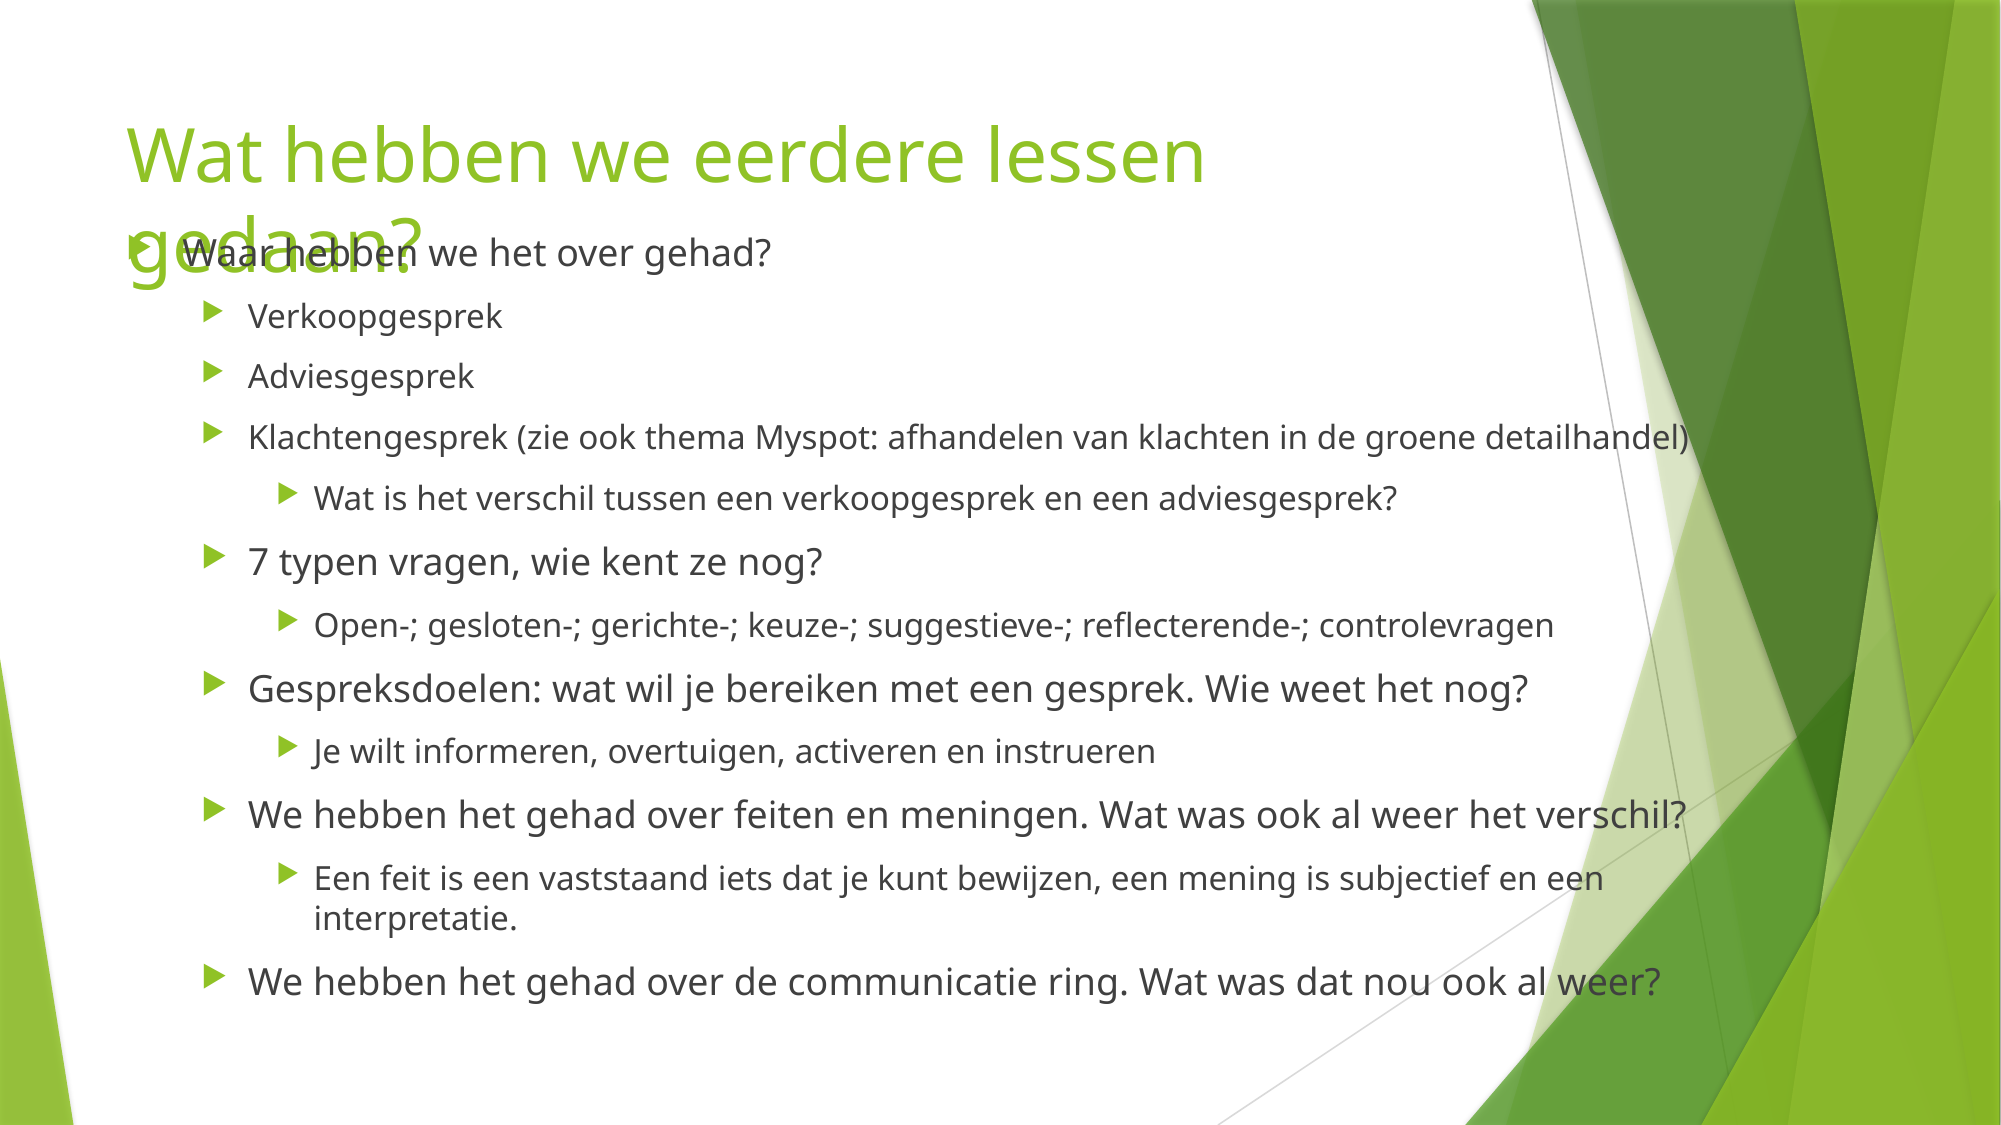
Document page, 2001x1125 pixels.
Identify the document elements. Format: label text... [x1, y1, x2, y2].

title Wat hebben we eerdere lessen gedaan? [111, 99, 1522, 221]
list Waar hebben we het over gehad? Verkoopgesprek Adviesgesprek Klachtengesprek (zie ook thema Myspot: afhandelen van klachten in de groene detailhandel) Wat is het verschil tussen een verkoopgesprek en een adviesgesprek? 7 typen vragen, wie kent ze nog? Open-; gesloten-; gerichte-; keuze-; suggestieve-; reflecterende-; controlevragen Gespreksdoelen: wat wil je bereiken met een gesprek. Wie weet het nog? Je wilt informeren, overtuigen, activeren en instrueren We hebben het gehad over feiten en meningen. Wat was ook al weer het verschil? Een feit is een vaststaand iets dat je kunt bewijzen, een mening is subjectief en een interpretatie. We hebben het gehad over de communicatie ring. Wat was dat nou ook al weer? [111, 221, 1740, 1069]
